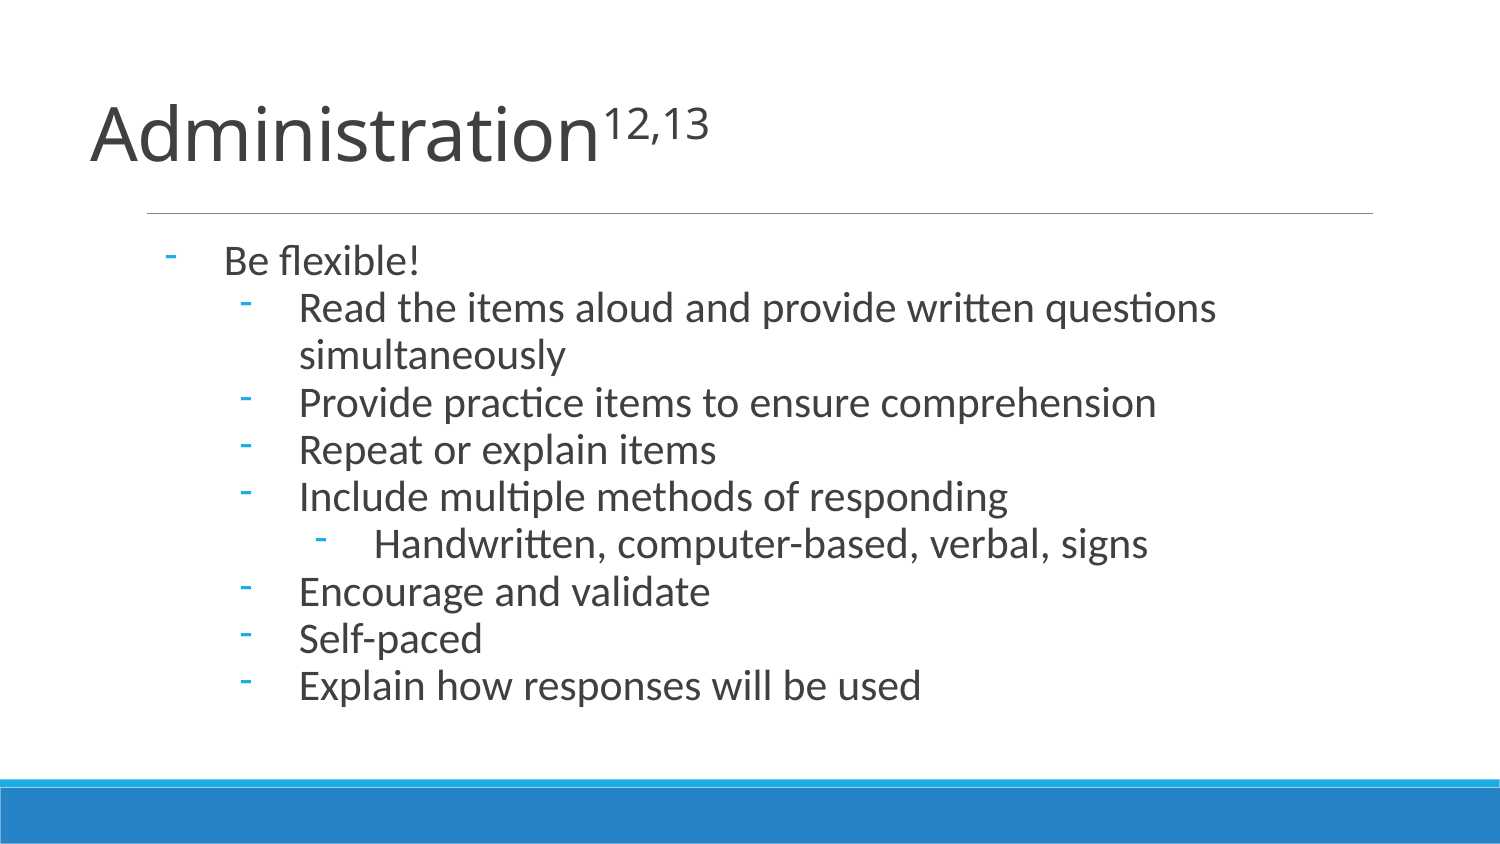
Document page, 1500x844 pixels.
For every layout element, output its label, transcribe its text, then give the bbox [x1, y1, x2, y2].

list Be flexible! Read the items aloud and provide written questions simultaneously Provide practice items to ensure comprehension Repeat or explain items Include multiple methods of responding Handwritten, computer-based, verbal, signs Encourage and validate Self-paced Explain how responses will be used [133, 222, 1334, 734]
title Administration12,13 [75, 51, 1425, 192]
